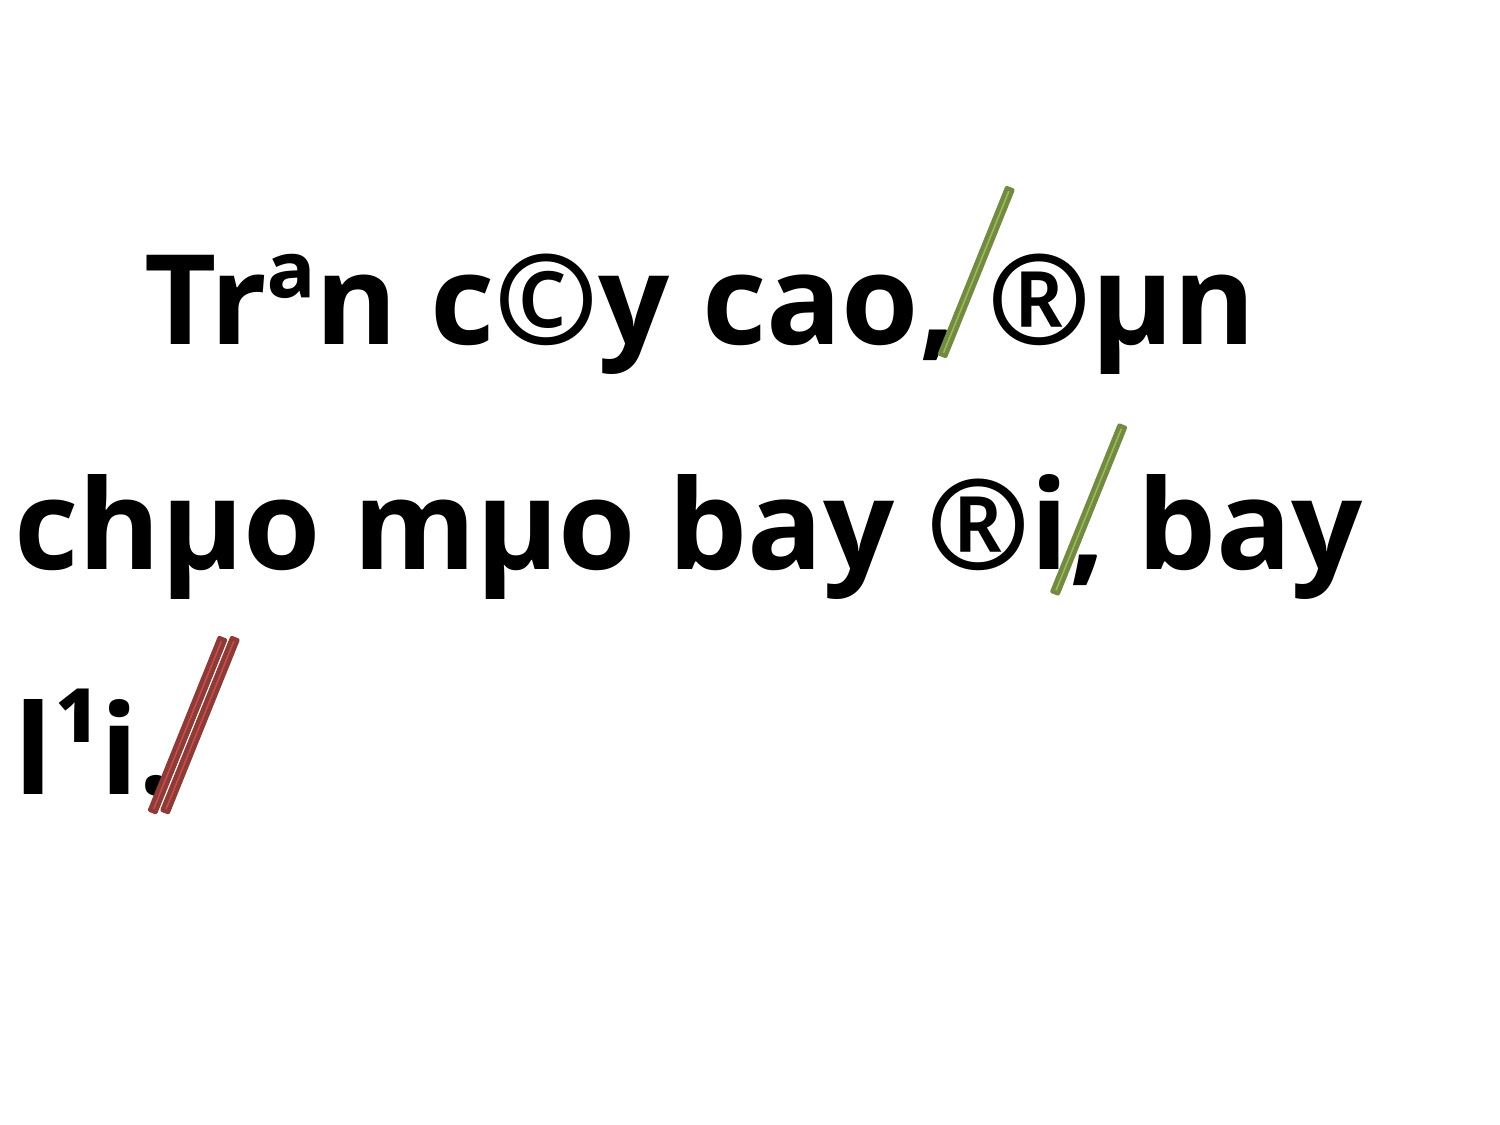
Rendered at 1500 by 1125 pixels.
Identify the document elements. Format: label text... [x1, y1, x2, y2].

text_box [148, 636, 228, 815]
text_box Trªn c©y cao, ®µn chµo mµo bay ®i, bay l¹i. [0, 137, 1500, 828]
text_box [1050, 423, 1127, 596]
text_box [937, 186, 1015, 358]
text_box [160, 636, 240, 815]
